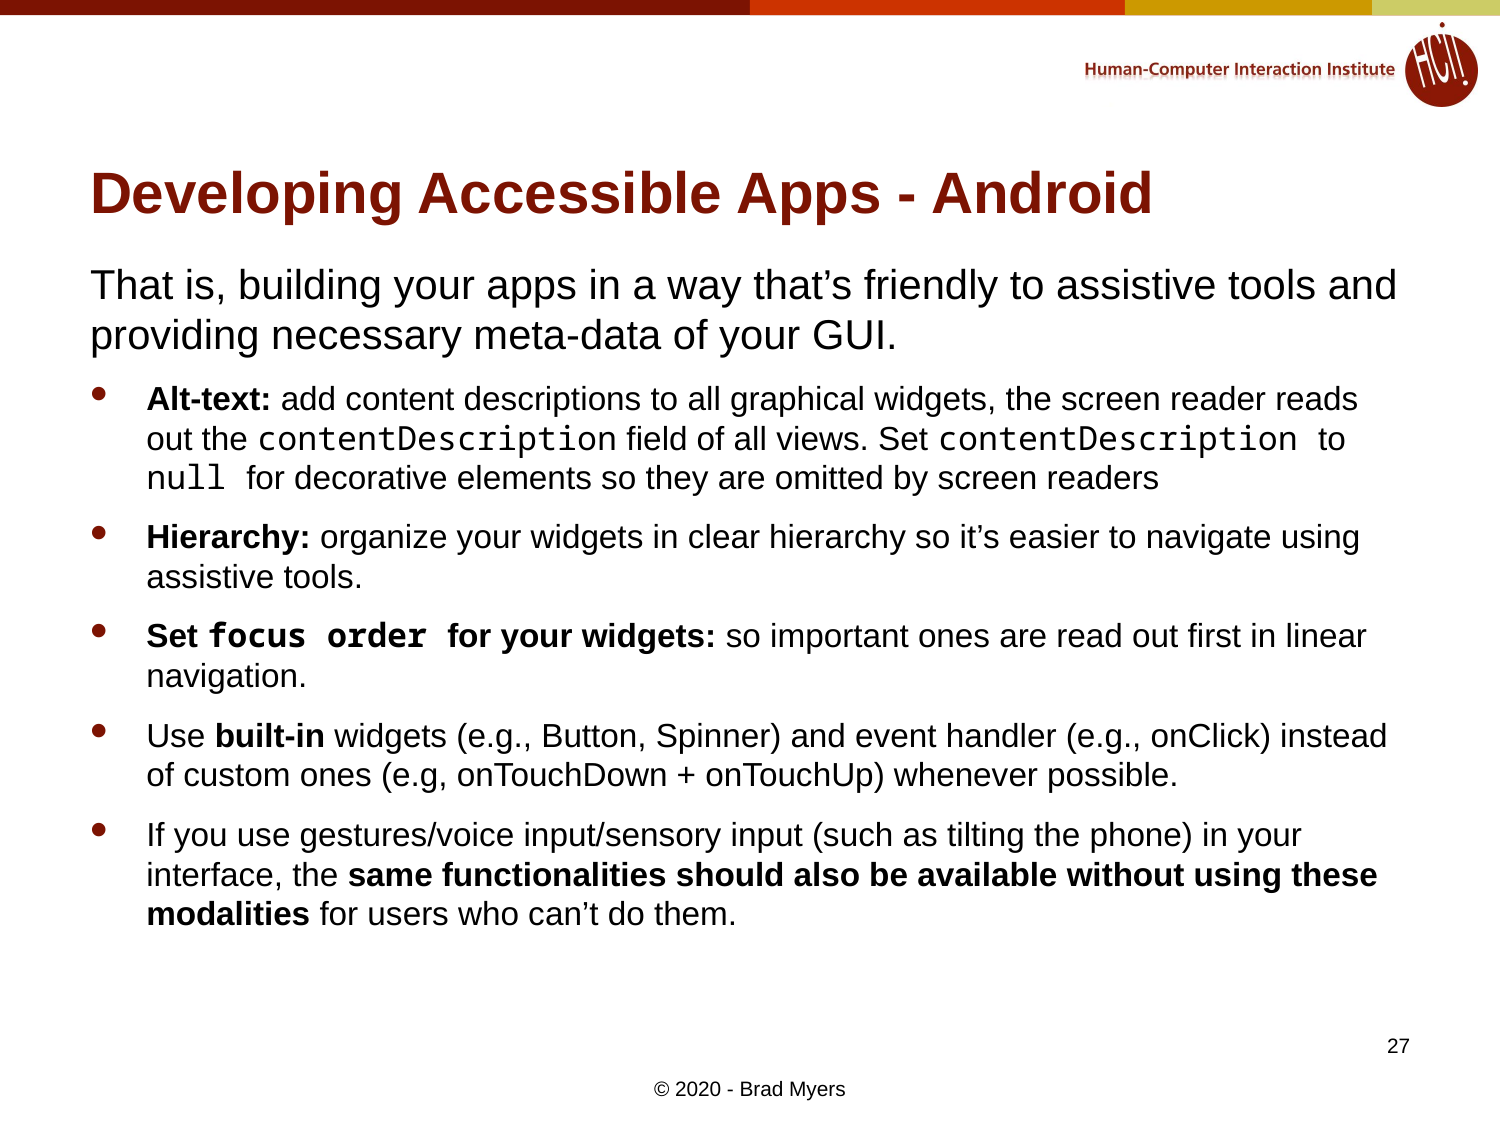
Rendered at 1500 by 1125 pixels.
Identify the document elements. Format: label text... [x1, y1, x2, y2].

list That is, building your apps in a way that’s friendly to assistive tools and providing necessary meta-data of your GUI. Alt-text: add content descriptions to all graphical widgets, the screen reader reads out the contentDescription field of all views. Set contentDescription to null for decorative elements so they are omitted by screen readers Hierarchy: organize your widgets in clear hierarchy so it’s easier to navigate using assistive tools. Set focus order for your widgets: so important ones are read out first in linear navigation. Use built-in widgets (e.g., Button, Spinner) and event handler (e.g., onClick) instead of custom ones (e.g, onTouchDown + onTouchUp) whenever possible. If you use gestures/voice input/sensory input (such as tilting the phone) in your interface, the same functionalities should also be available without using these modalities for users who can’t do them. [74, 249, 1426, 974]
footer © 2020 - Brad Myers [512, 1067, 988, 1101]
title Developing Accessible Apps - Android [74, 19, 1313, 233]
slide_number 27 [1074, 1024, 1426, 1101]
picture [1313, 22, 1478, 107]
